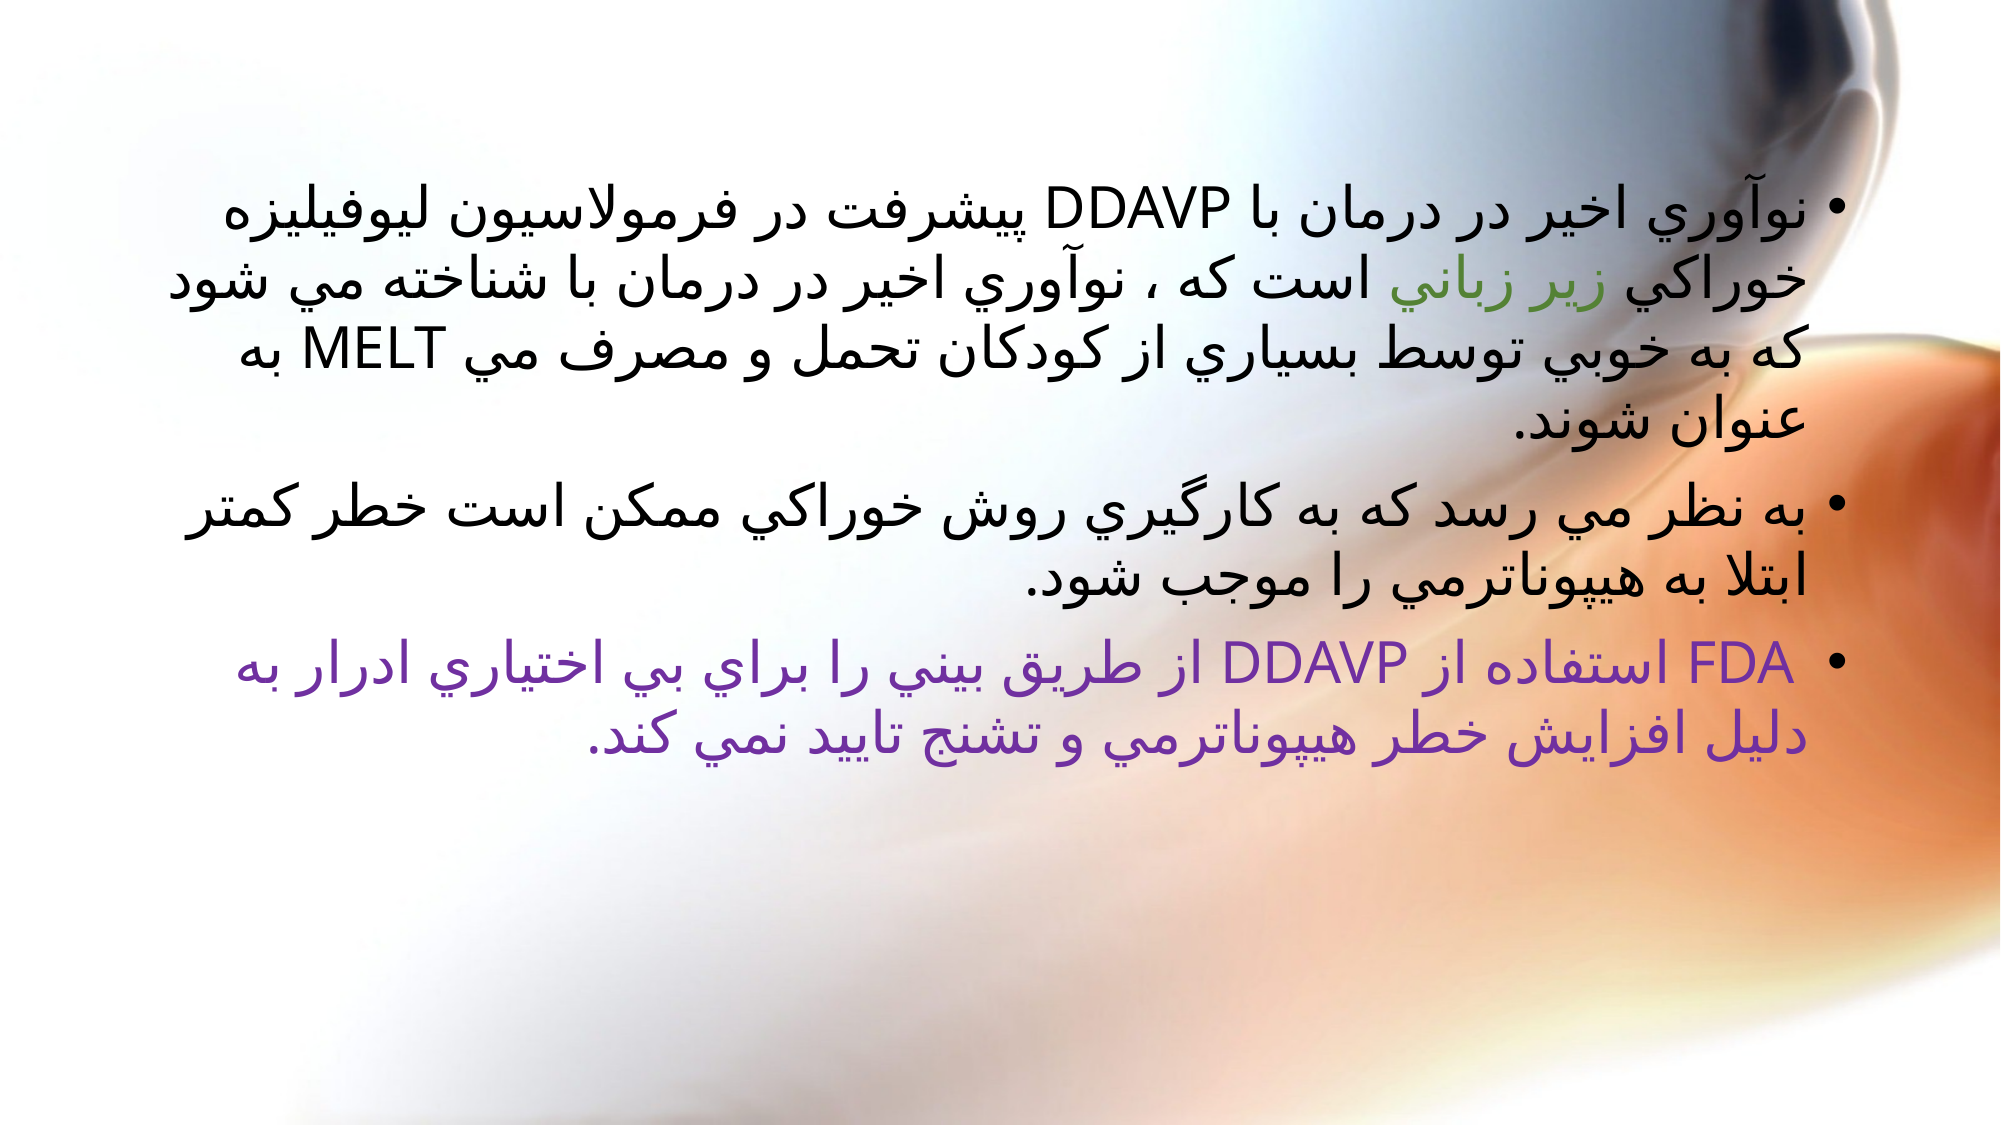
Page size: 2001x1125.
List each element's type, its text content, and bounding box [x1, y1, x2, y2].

picture [0, 0, 2001, 1125]
list نوآوري اخير در درمان با DDAVP پيشرفت در فرمولاسيون ليوفيليزه خوراكي زير زباني است كه ، نوآوري اخير در درمان با شناخته مي شود كه به خوبي توسط بسياري از كودكان تحمل و مصرف مي MELT به عنوان شوند. به نظر مي رسد كه به كارگيري روش خوراكي ممكن است خطر كمتر ابتلا به هيپوناترمي را موجب شود. FDA استفاده از DDAVP از طريق بيني را براي بي اختياري ادرار به دليل افزايش خطر هيپوناترمي و تشنج تاييد نمي كند. [137, 162, 1863, 1014]
